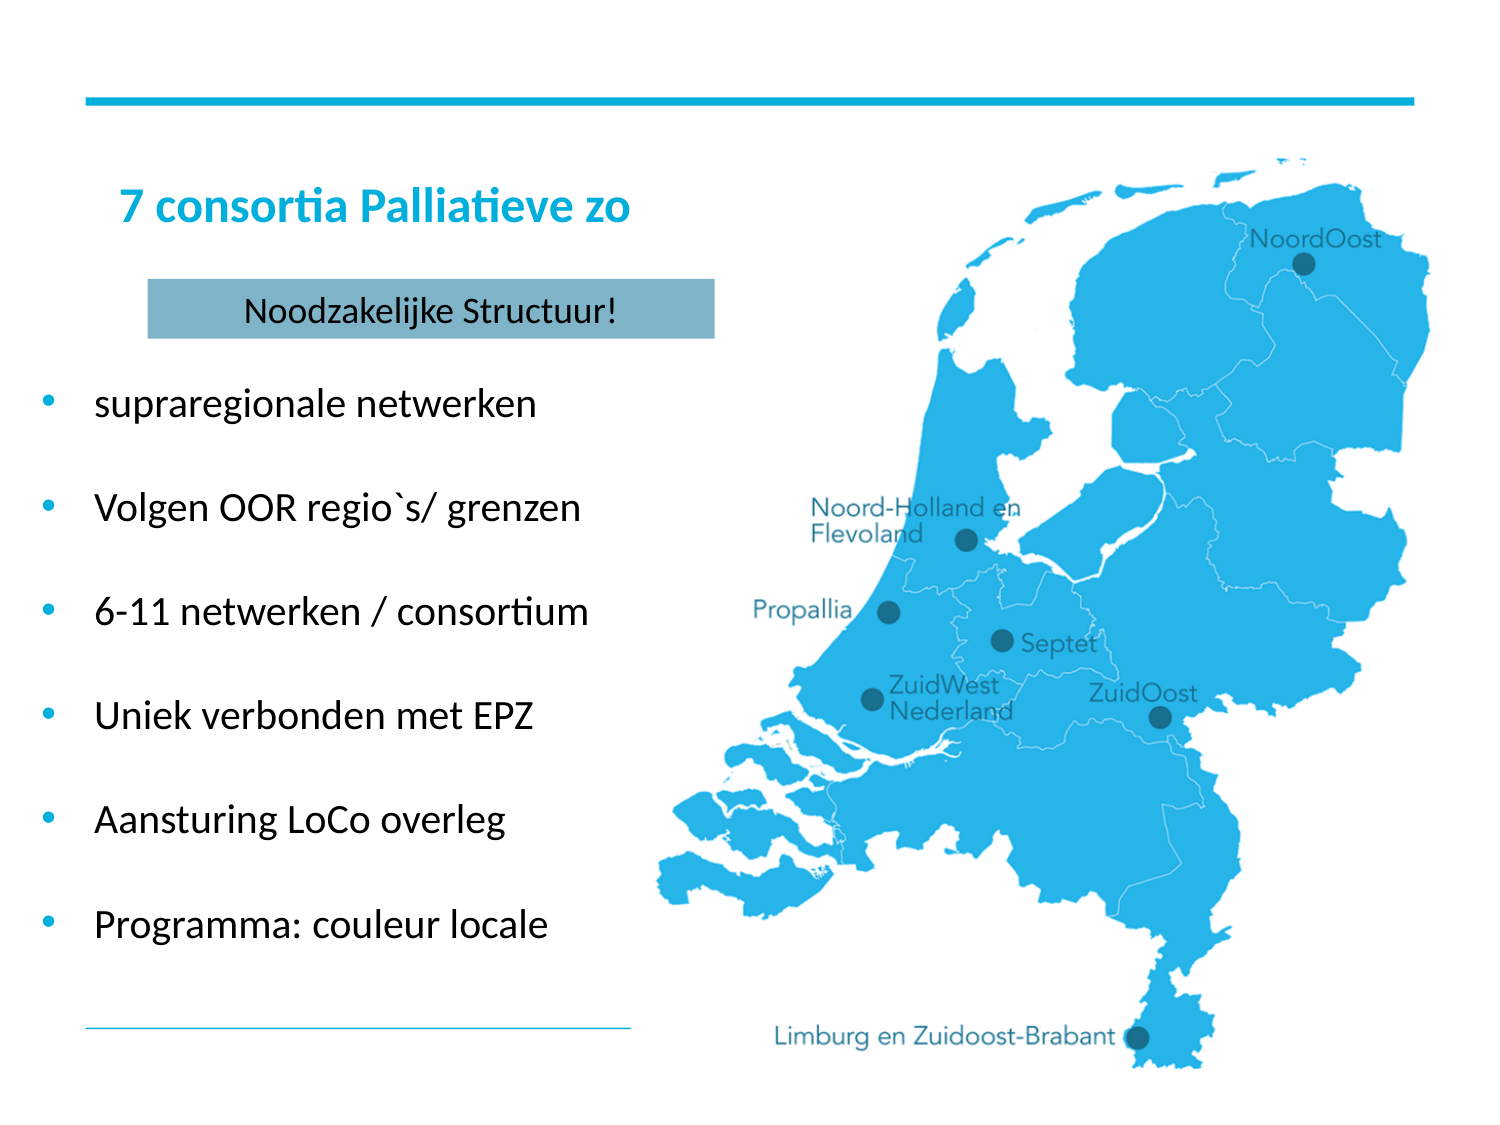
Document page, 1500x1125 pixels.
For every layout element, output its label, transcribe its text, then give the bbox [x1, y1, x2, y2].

title 7 consortia Palliatieve zorg [29, 113, 762, 264]
text_box Noodzakelijke Structuur! [147, 278, 626, 339]
picture [631, 118, 1456, 1107]
list supraregionale netwerken Volgen OOR regio`s/ grenzen 6-11 netwerken / consortium Uniek verbonden met EPZ Aansturing LoCo overleg Programma: couleur locale [41, 373, 621, 975]
